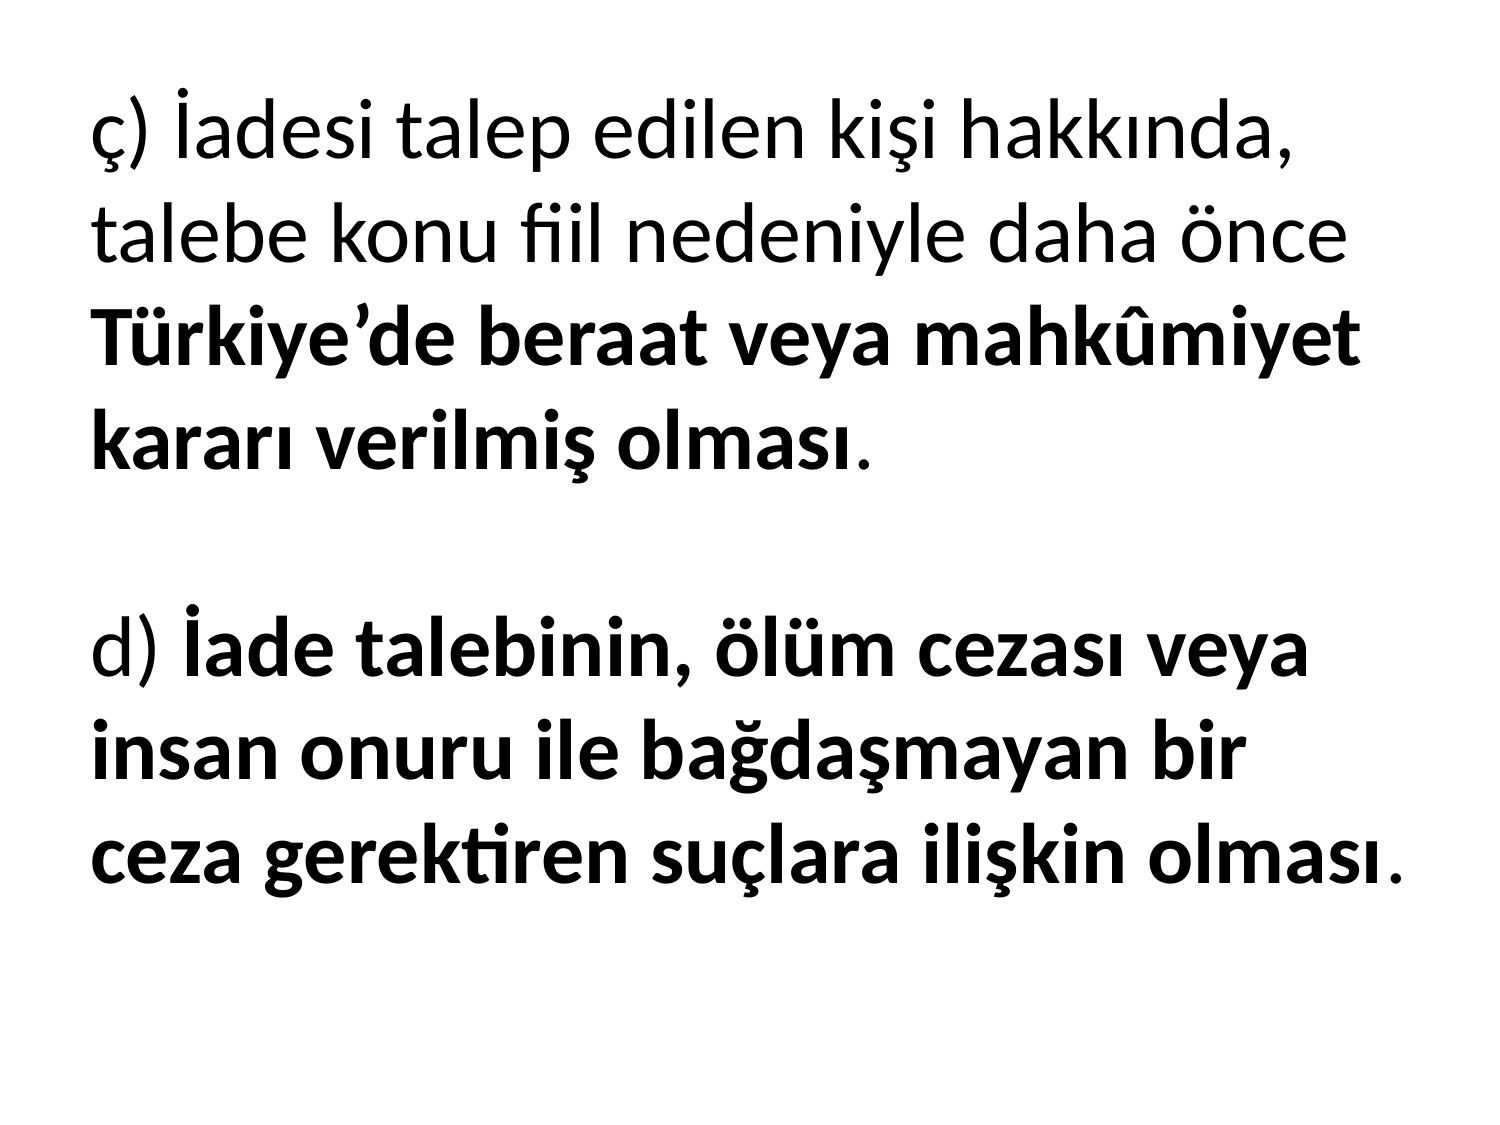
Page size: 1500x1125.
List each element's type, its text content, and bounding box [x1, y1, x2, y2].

title ç) İadesi talep edilen kişi hakkında, talebe konu fiil nedeniyle daha önce Türkiye’de beraat veya mahkûmiyet kararı verilmiş olması. d) İade talebinin, ölüm cezası veya insan onuru ile bağdaşmayan bir ceza gerektiren suçlara ilişkin olması. [75, 45, 1425, 1032]
